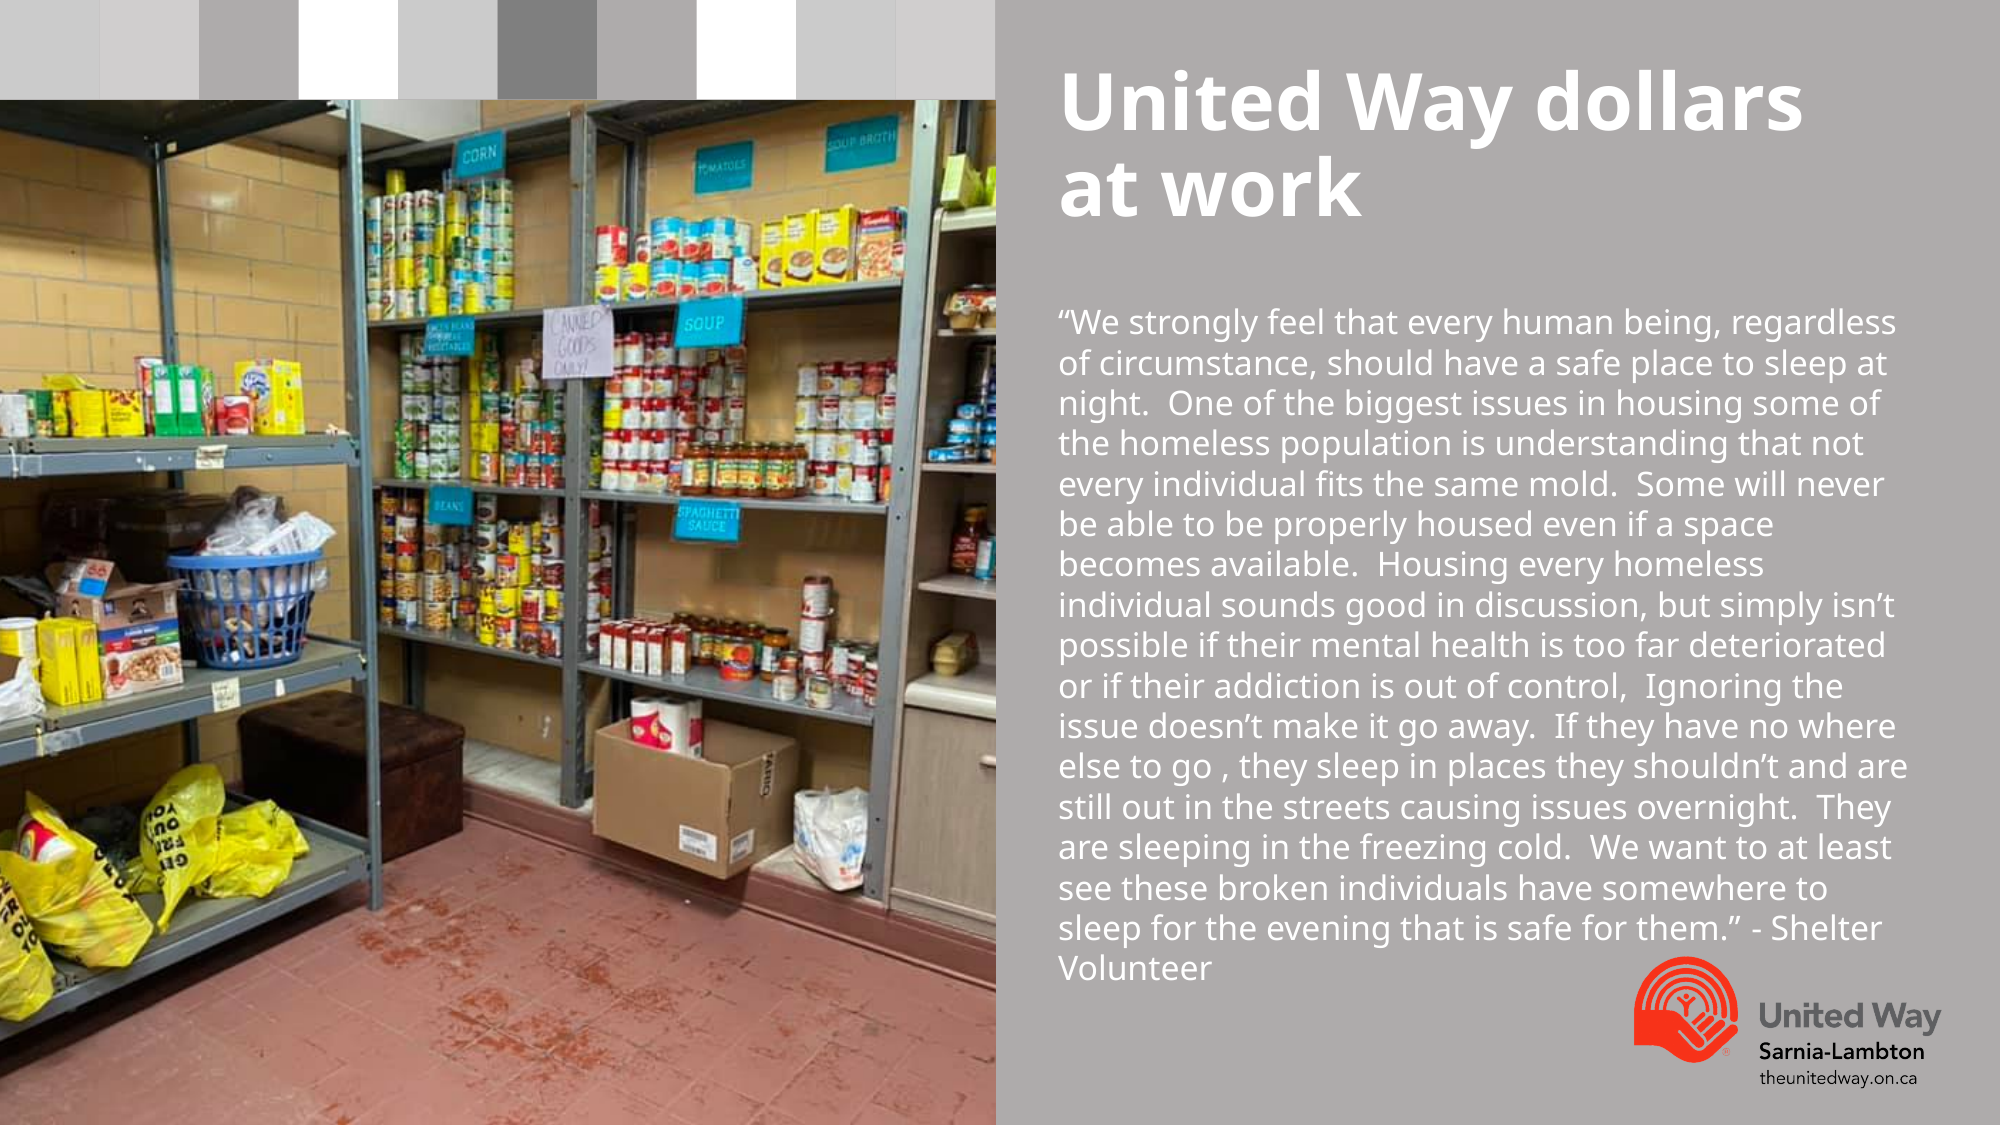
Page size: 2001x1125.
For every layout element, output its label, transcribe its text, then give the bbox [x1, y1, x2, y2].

picture [1633, 955, 1946, 1089]
picture [0, 100, 996, 1125]
list “We strongly feel that every human being, regardless of circumstance, should have a safe place to sleep at night. One of the biggest issues in housing some of the homeless population is understanding that not every individual fits the same mold. Some will never be able to be properly housed even if a space becomes available. Housing every homeless individual sounds good in discussion, but simply isn’t possible if their mental health is too far deteriorated or if their addiction is out of control, Ignoring the issue doesn’t make it go away. If they have no where else to go , they sleep in places they shouldn’t and are still out in the streets causing issues overnight. They are sleeping in the freezing cold. We want to at least see these broken individuals have somewhere to sleep for the evening that is safe for them.” - Shelter Volunteer [1058, 169, 1934, 999]
title United Way dollars at work [1058, 54, 1862, 169]
